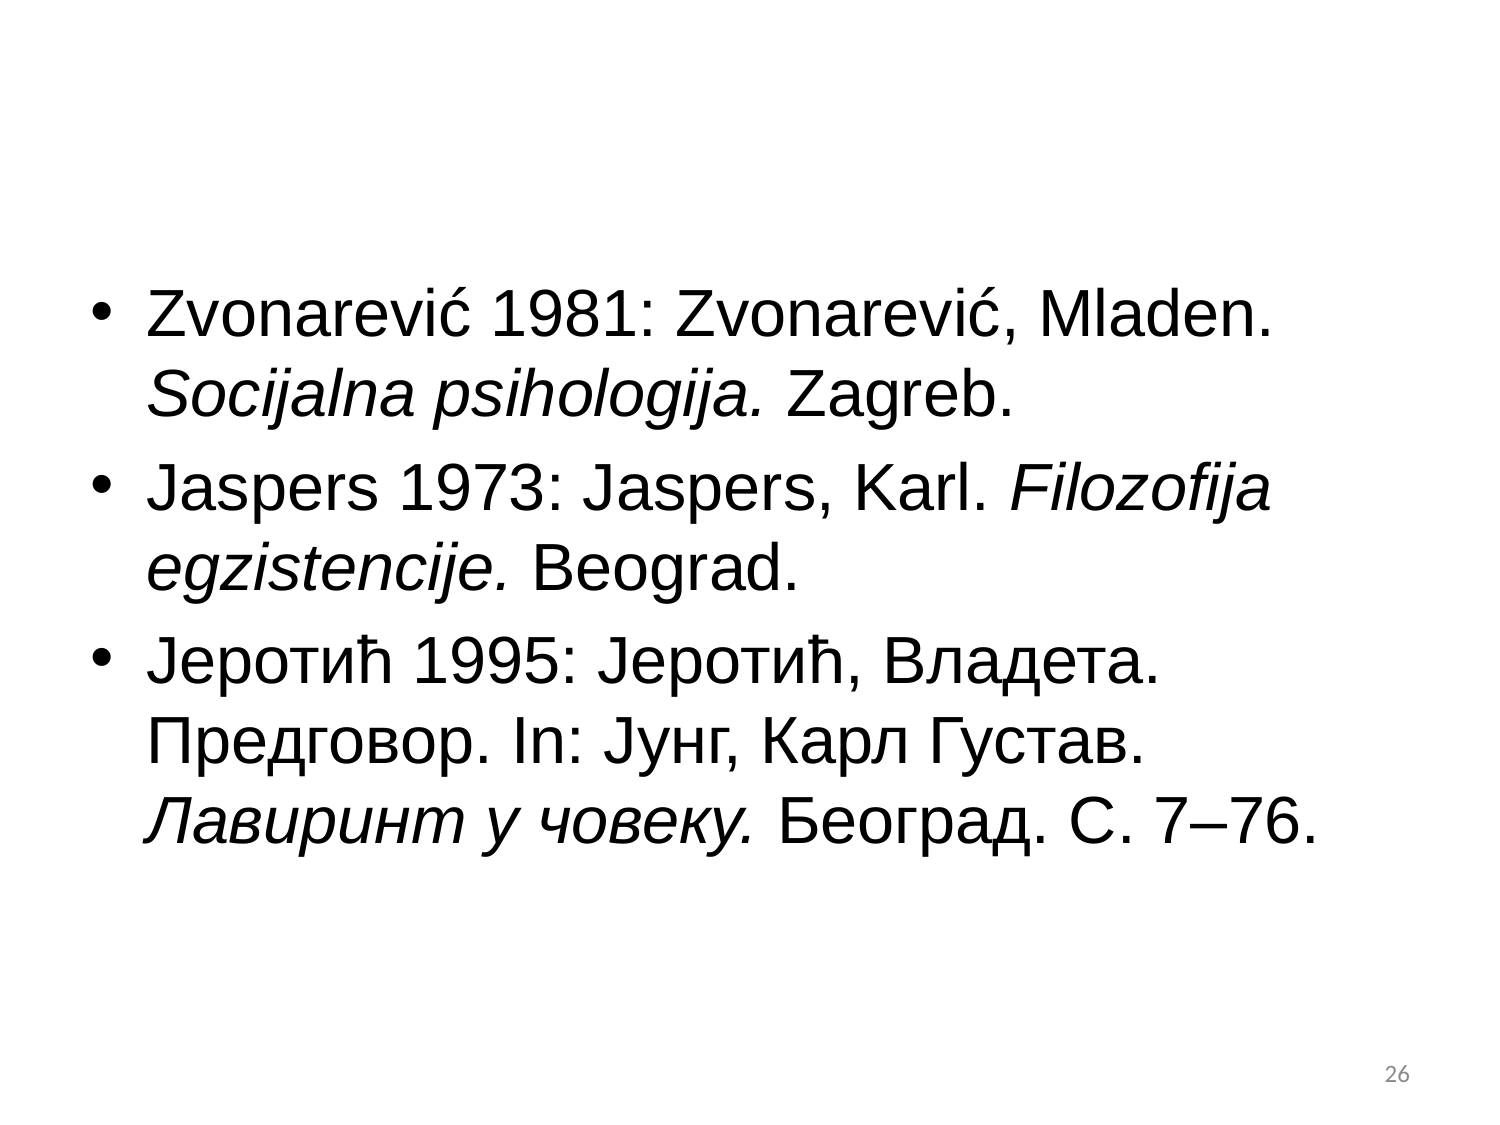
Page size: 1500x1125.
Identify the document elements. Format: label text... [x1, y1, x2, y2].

list Zvonarević 1981: Zvonarević, Mladen. Socijalna psihologija. Zagreb. Jaspers 1973: Jaspers, Karl. Filozofija egzistencije. Beograd. Јеротић 1995: Јеротић, Владета. Предговор. In: Јунг, Карл Густав. Лавиринт у човеку. Београд. С. 7–76. [75, 262, 1425, 1005]
slide_number 26 [1074, 1042, 1425, 1103]
